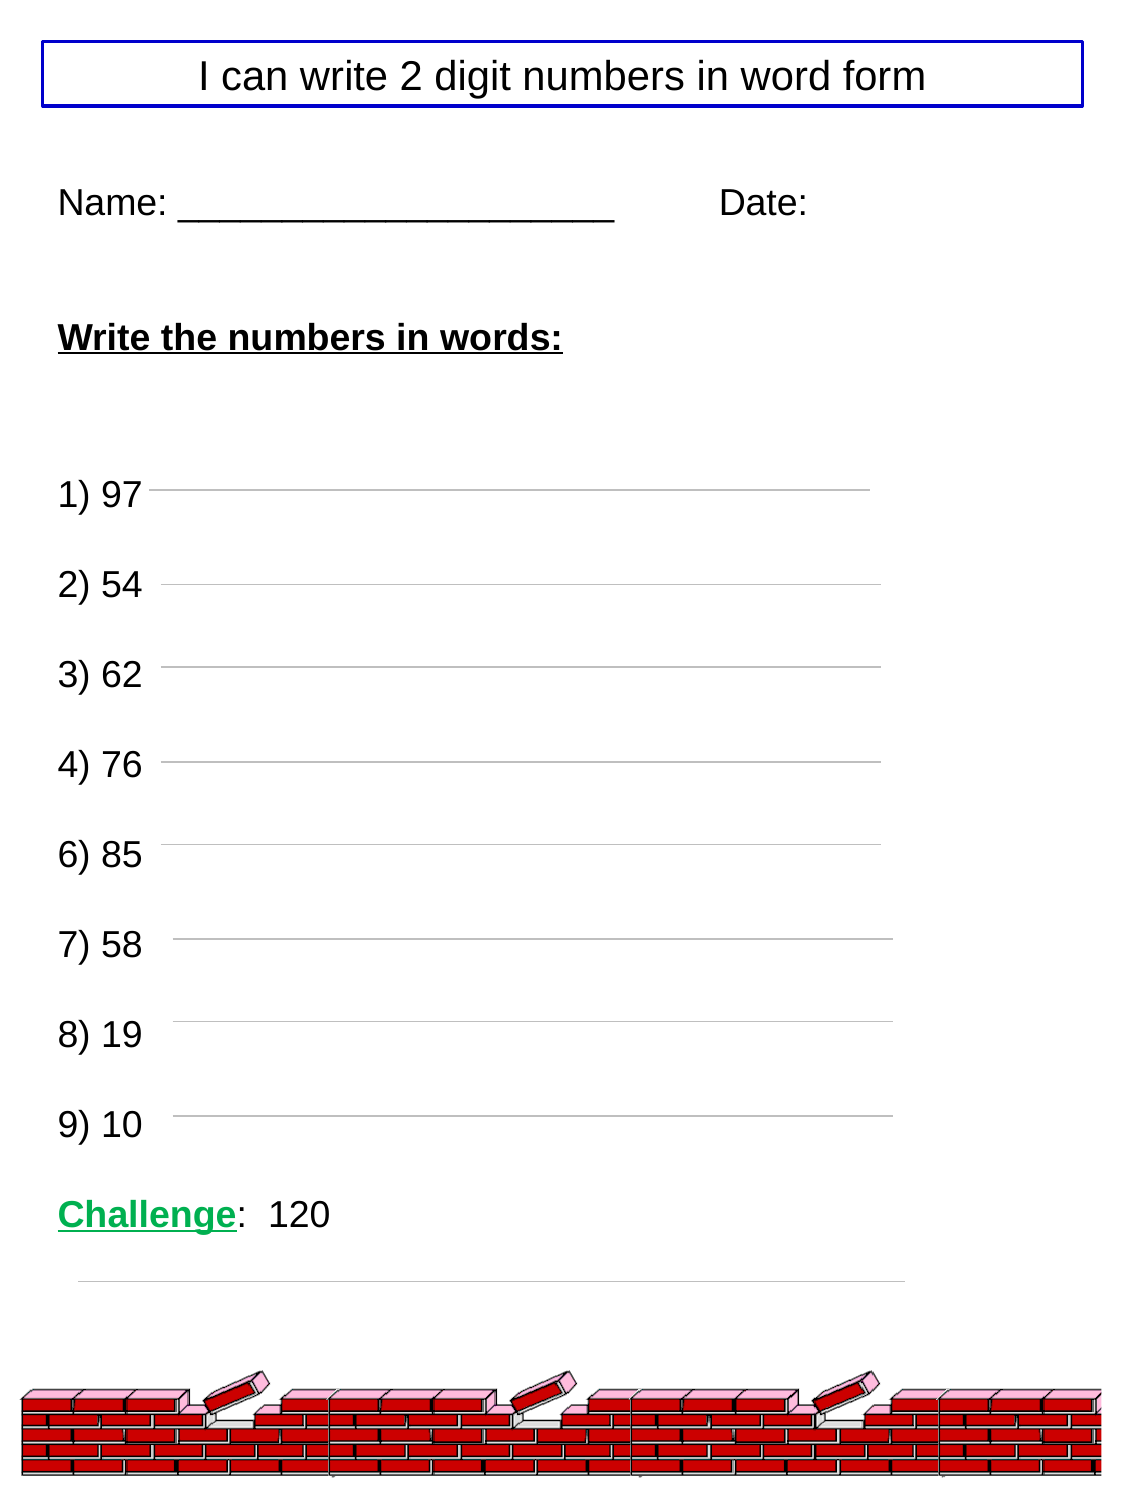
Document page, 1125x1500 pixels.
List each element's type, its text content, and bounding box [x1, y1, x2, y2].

text_box I can write 2 digit numbers in word form [42, 41, 1083, 107]
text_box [18, 1363, 1102, 1479]
text_box Name: _____________________ Date: Write the numbers in words: 1) 97 2) 54 3) 62 4) 76 6) 85 7) 58 8) 19 9) 10 Challenge: 120 [42, 147, 1035, 1243]
